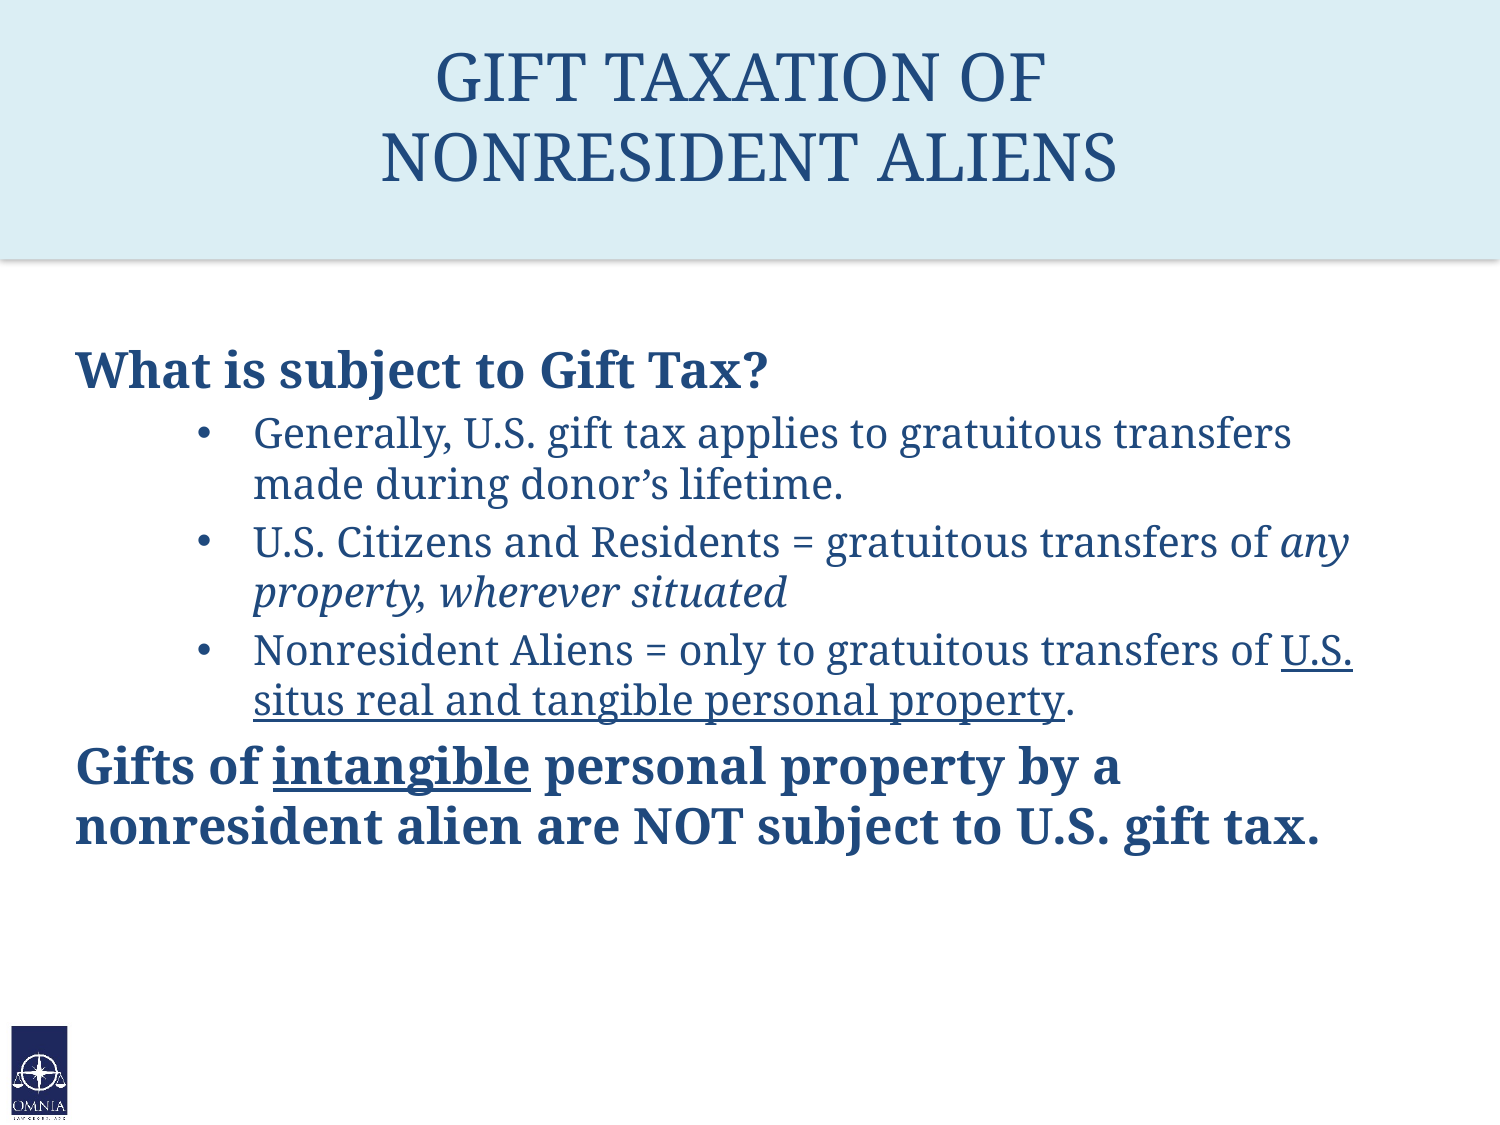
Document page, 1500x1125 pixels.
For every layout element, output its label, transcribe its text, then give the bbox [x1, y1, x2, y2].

picture [6, 1022, 72, 1123]
list What is subject to Gift Tax? Generally, U.S. gift tax applies to gratuitous transfers made during donor’s lifetime. U.S. Citizens and Residents = gratuitous transfers of any property, wherever situated Nonresident Aliens = only to gratuitous transfers of U.S. situs real and tangible personal property. Gifts of intangible personal property by a nonresident alien are NOT subject to U.S. gift tax. [75, 339, 1413, 963]
title GIFT TAXATION OF NONRESIDENT ALIENS [111, 34, 1389, 196]
